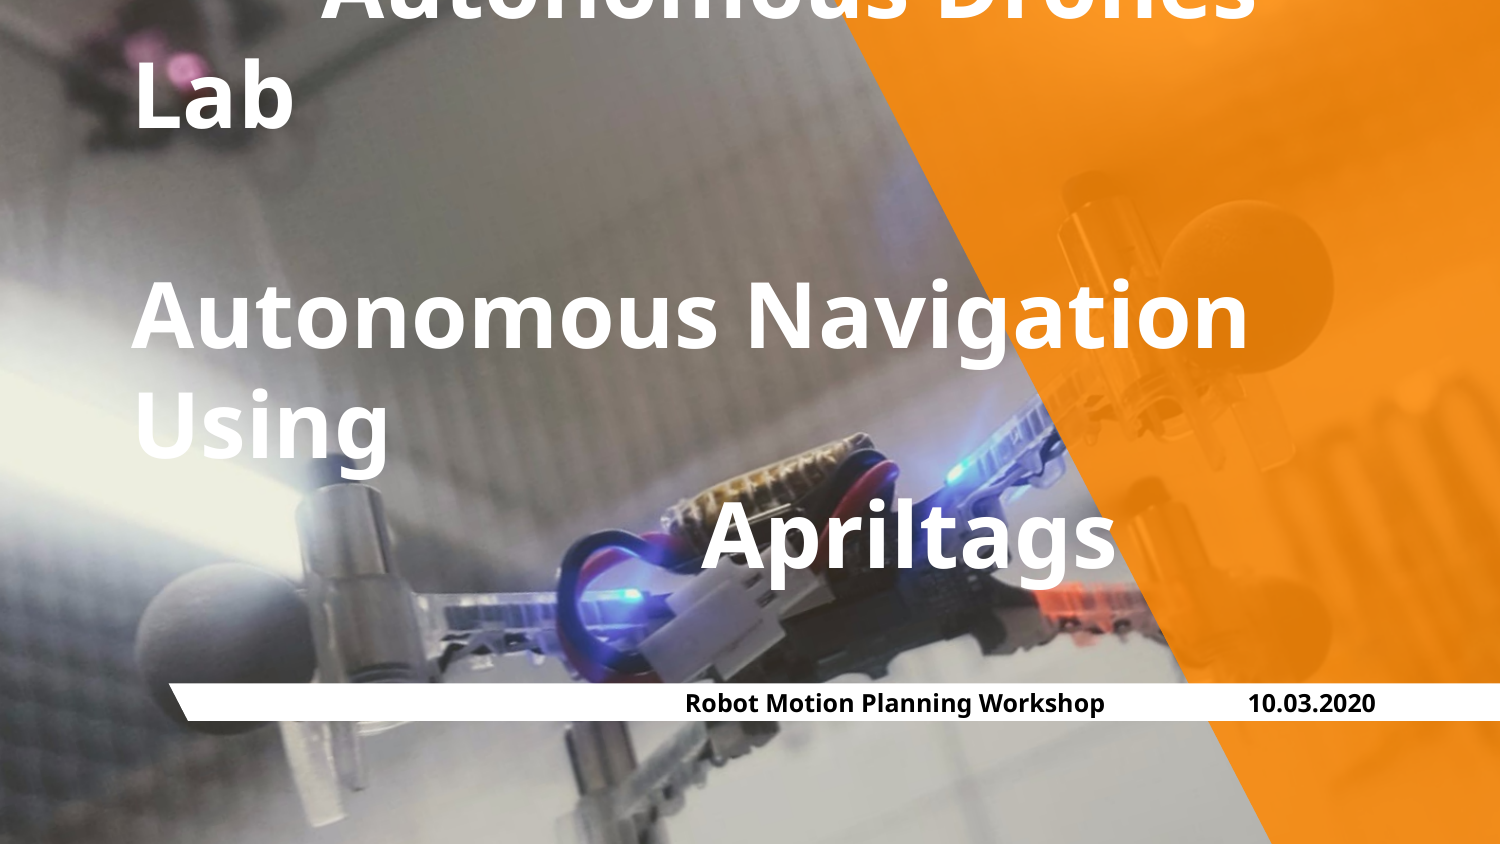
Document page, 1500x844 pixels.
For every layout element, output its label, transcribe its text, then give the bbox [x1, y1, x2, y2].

title Autonomous Drones Lab Autonomous Navigation Using Apriltags [116, 141, 1418, 602]
picture [0, 0, 1271, 844]
text_box Robot Motion Planning Workshop 10.03.2020 [669, 679, 1393, 726]
